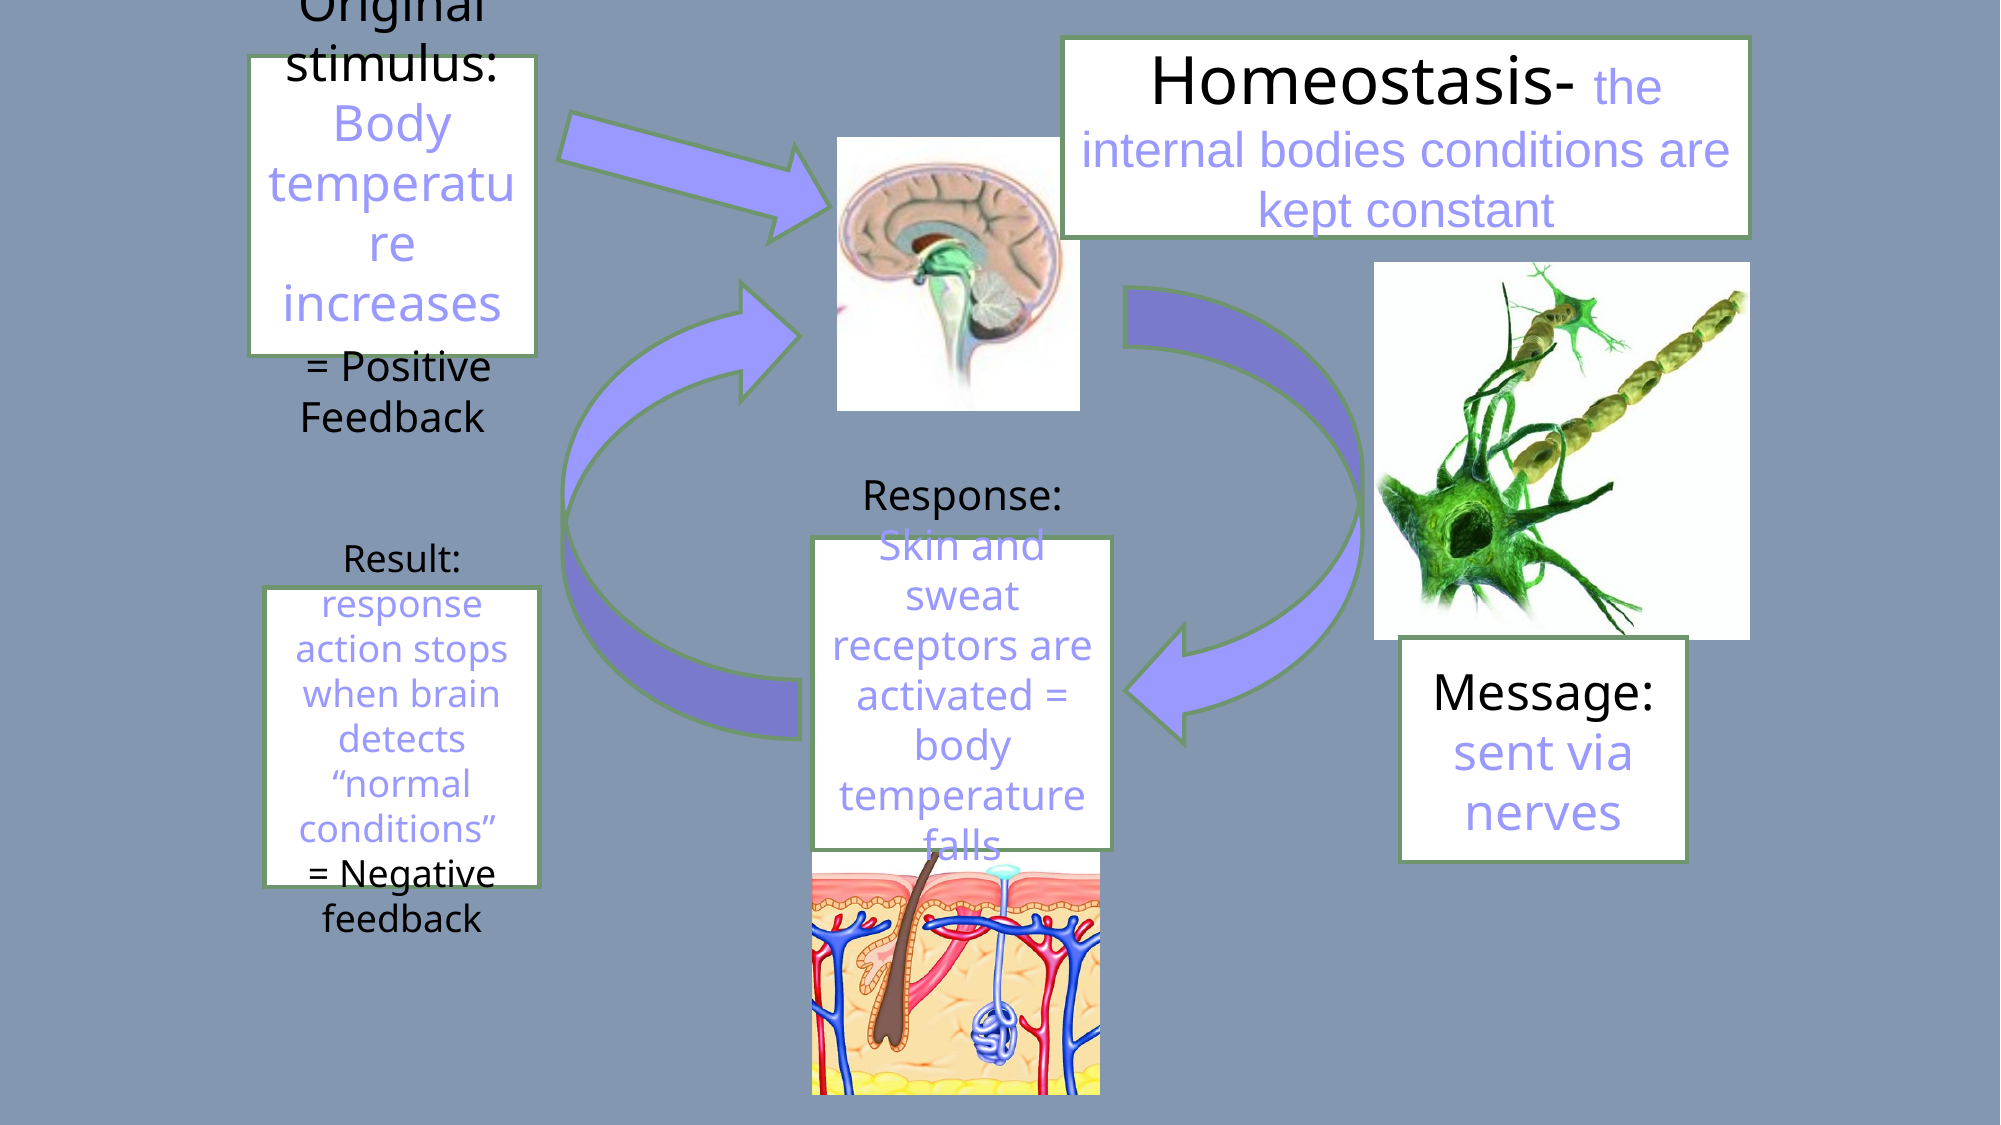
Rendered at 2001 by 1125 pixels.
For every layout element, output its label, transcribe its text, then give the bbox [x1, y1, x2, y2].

text_box [562, 282, 801, 740]
picture [837, 137, 1080, 411]
text_box Homeostasis- the internal bodies conditions are kept constant [1062, 37, 1750, 238]
text_box [1124, 287, 1363, 744]
picture [1374, 262, 1750, 640]
text_box Response: Skin and sweat receptors are activated = body temperature falls [812, 537, 1113, 850]
text_box [558, 111, 831, 243]
text_box Result: response action stops when brain detects “normal conditions” = Negative feedback [264, 587, 540, 888]
text_box Original stimulus: Body temperature increases = Positive Feedback [248, 55, 537, 356]
picture [812, 737, 1100, 1096]
text_box Message: sent via nerves [1399, 640, 1688, 863]
